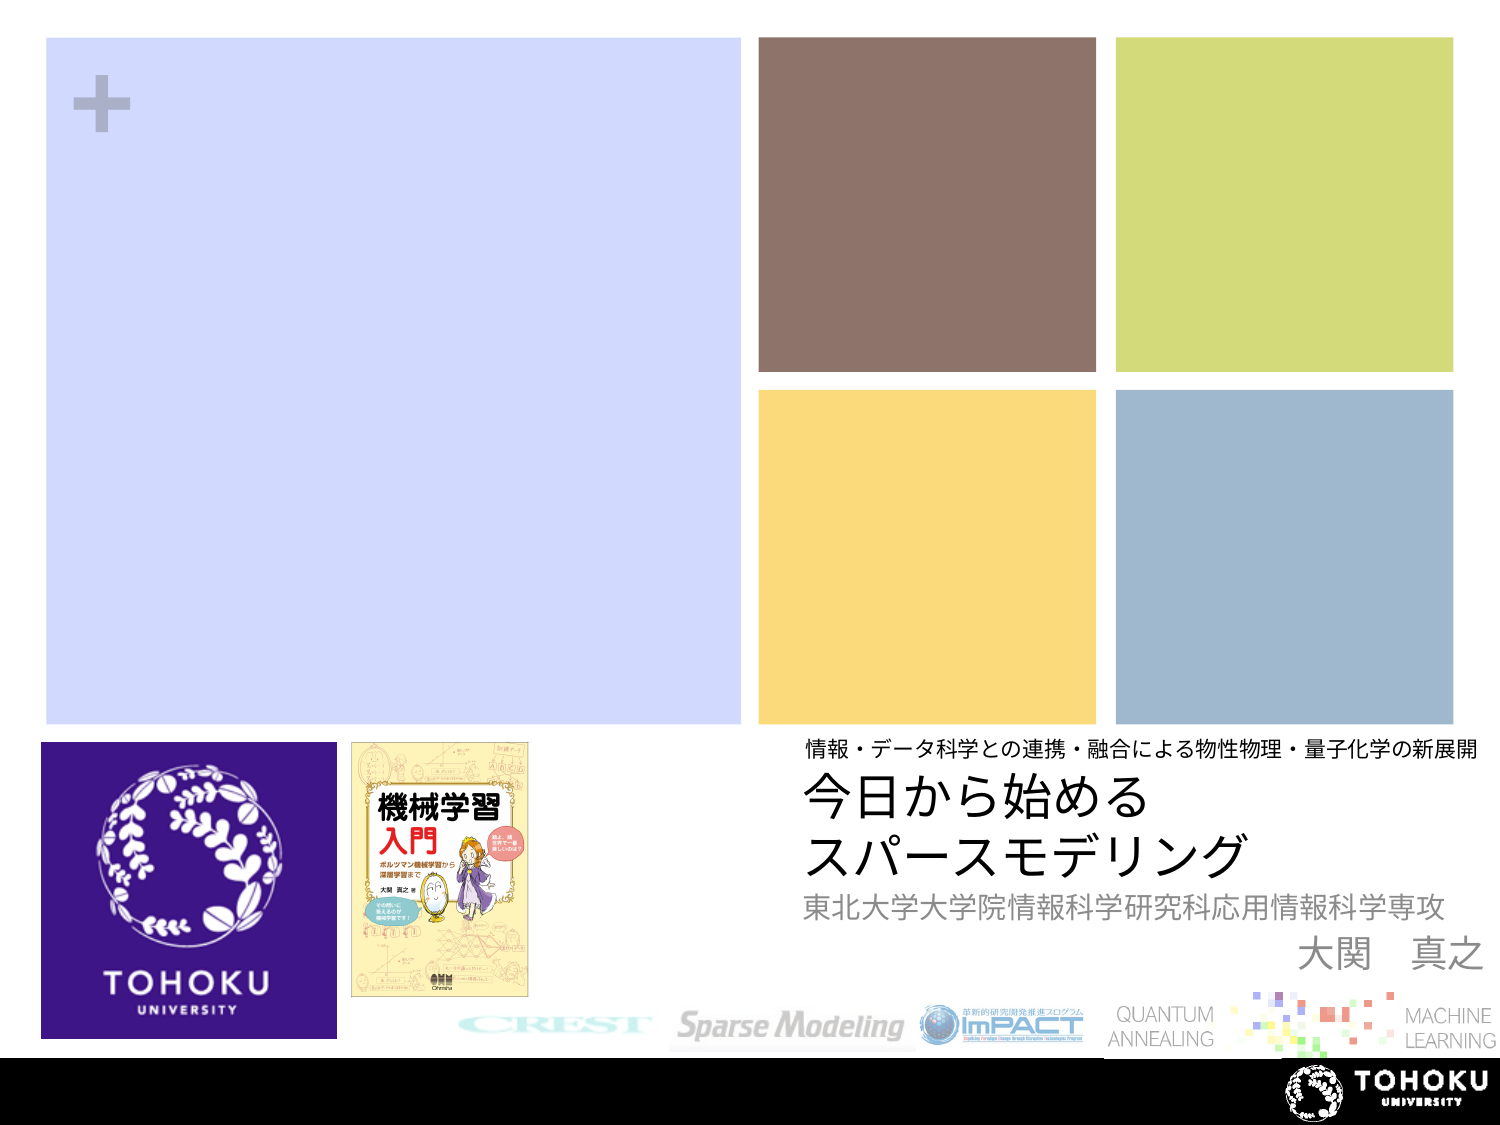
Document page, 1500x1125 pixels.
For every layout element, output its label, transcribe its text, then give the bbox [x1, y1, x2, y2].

text_box 情報・データ科学との連携・融合による物性物理・量子化学の新展開 [790, 727, 1500, 769]
text_box [915, 1002, 1086, 1047]
picture [41, 742, 337, 1039]
picture [348, 739, 533, 1000]
picture [1104, 992, 1500, 1059]
